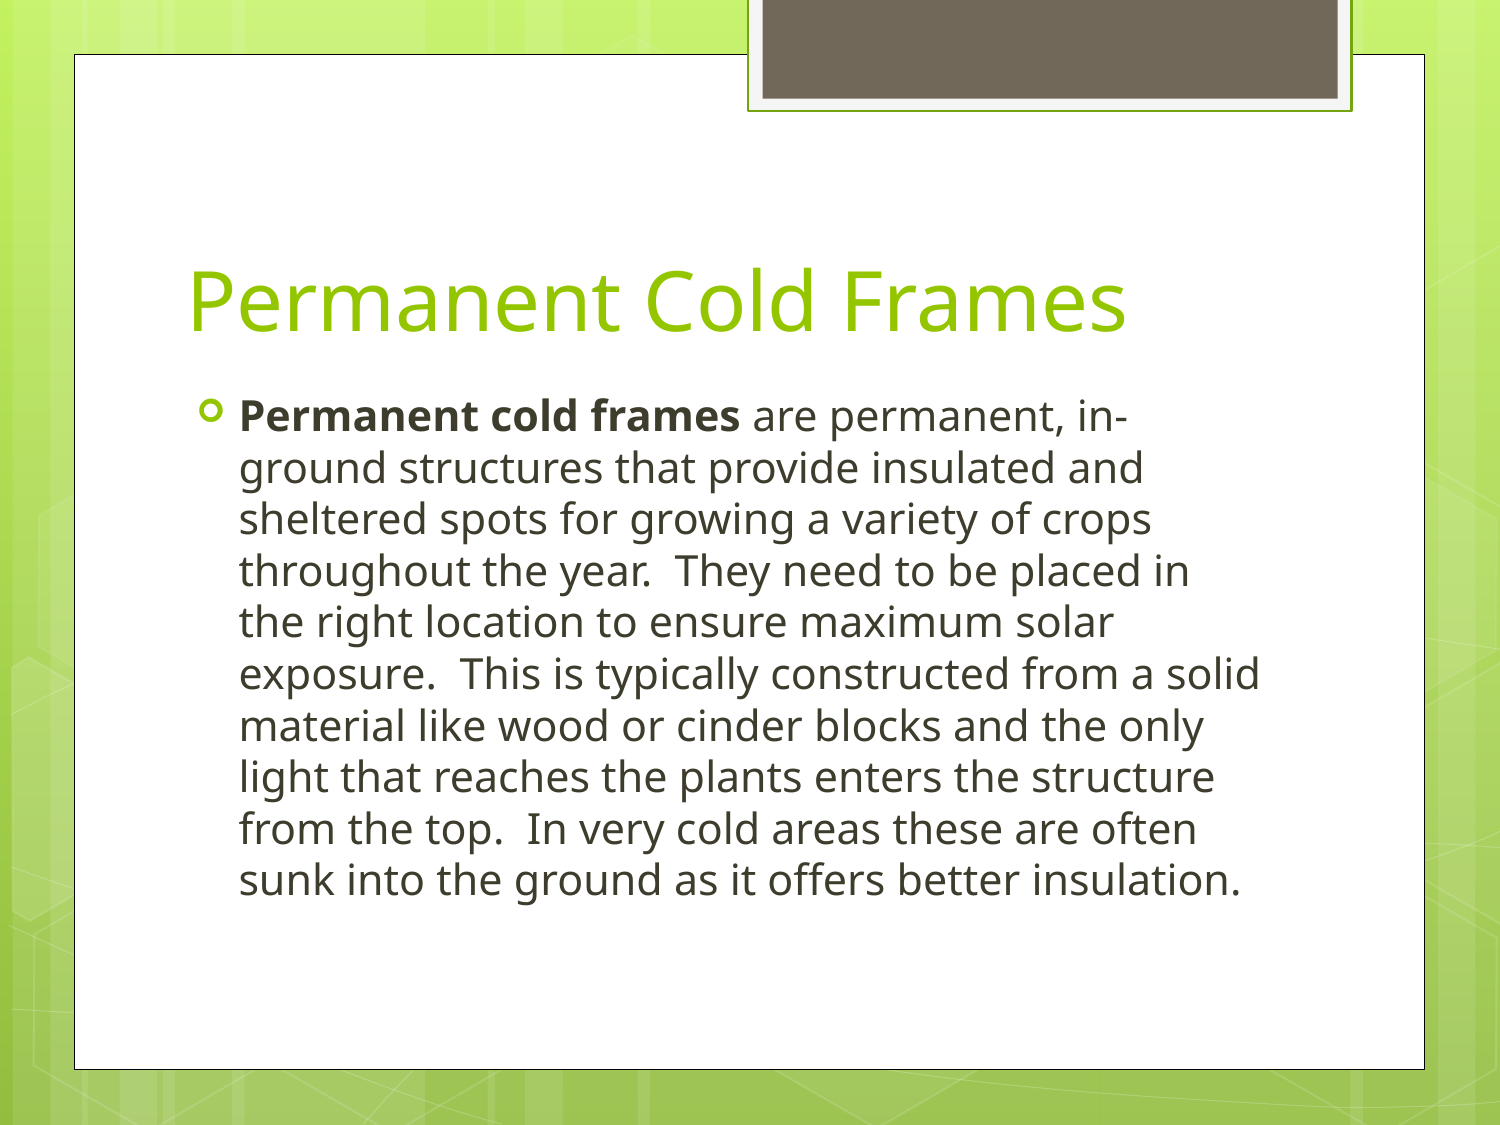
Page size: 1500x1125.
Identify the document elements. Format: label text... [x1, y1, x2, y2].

title Permanent Cold Frames [171, 168, 1324, 357]
list Permanent cold frames are permanent, in-ground structures that provide insulated and sheltered spots for growing a variety of crops throughout the year. They need to be placed in the right location to ensure maximum solar exposure. This is typically constructed from a solid material like wood or cinder blocks and the only light that reaches the plants enters the structure from the top. In very cold areas these are often sunk into the ground as it offers better insulation. [171, 381, 1283, 957]
